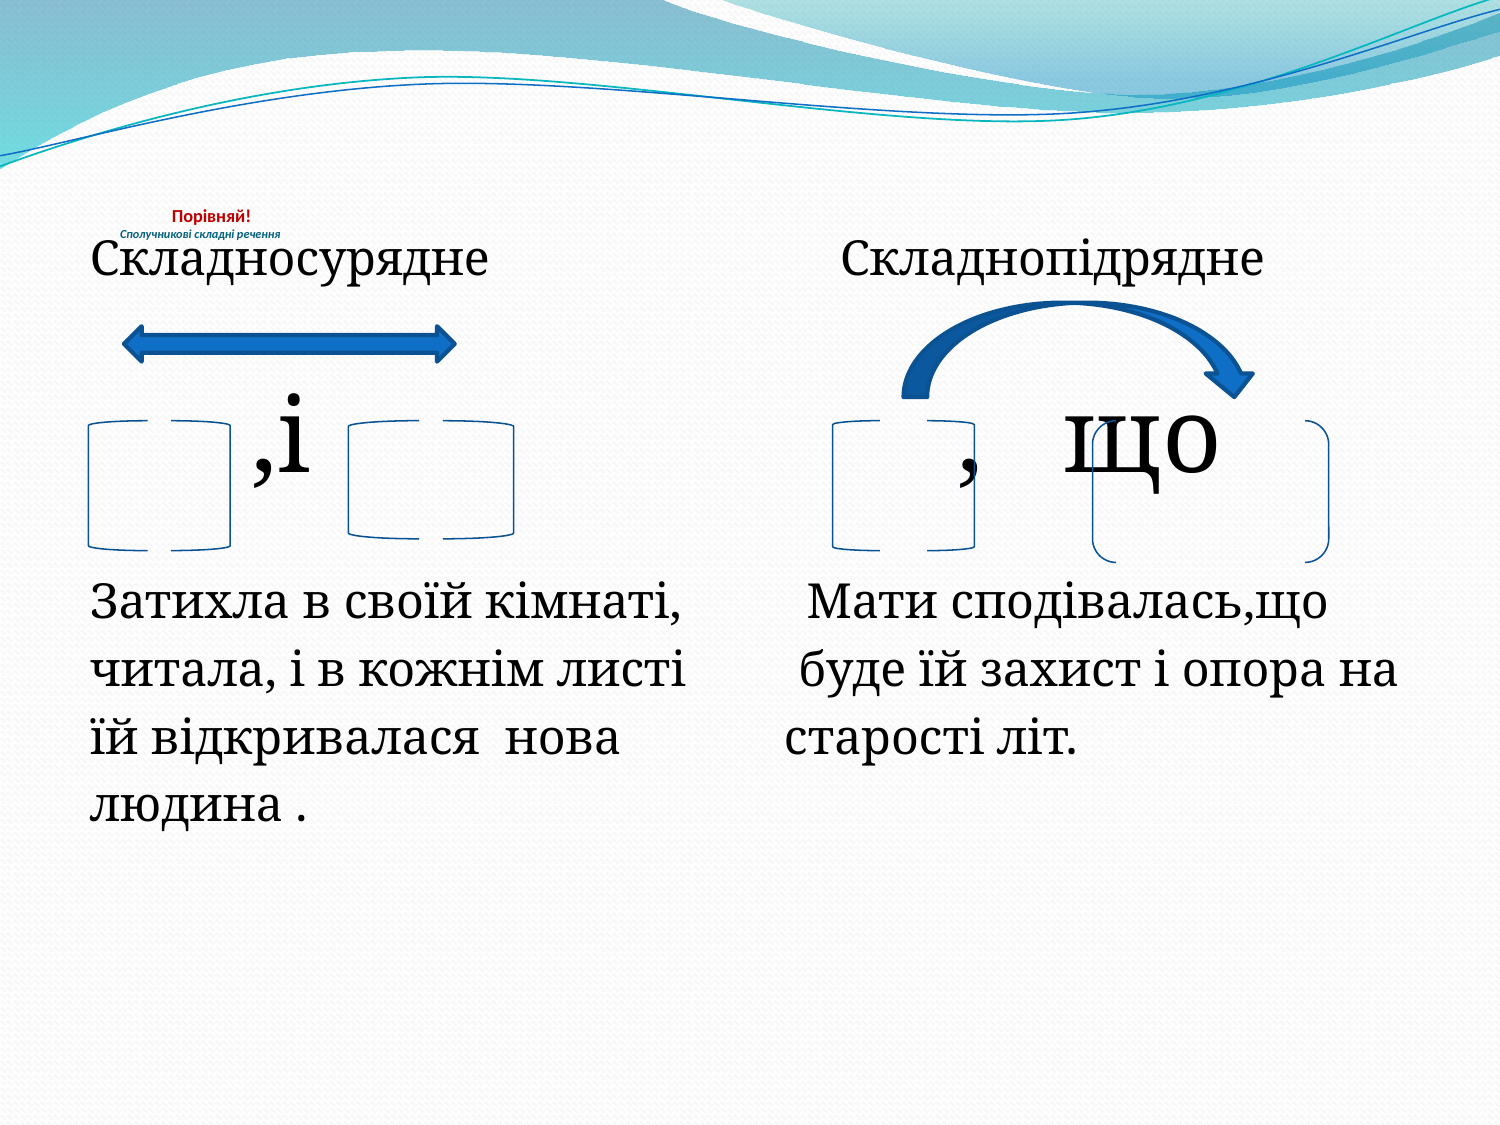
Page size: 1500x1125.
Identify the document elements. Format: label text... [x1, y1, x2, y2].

text_box [831, 419, 880, 552]
list Складносурядне Складнопідрядне ,і , що Затихла в своїй кімнаті, Мати сподівалась,що читала, і в кожнім листі буде їй захист і опора на їй відкривалася нова старості літ. людина . [75, 219, 1425, 1038]
text_box [347, 419, 420, 540]
text_box [442, 419, 515, 540]
text_box [927, 419, 976, 552]
text_box [1091, 419, 1330, 564]
text_box [121, 324, 457, 364]
text_box [901, 300, 1255, 400]
text_box [87, 419, 148, 552]
title Порівняй! Сполучникові складні речення [29, 0, 1500, 256]
text_box [171, 419, 231, 552]
